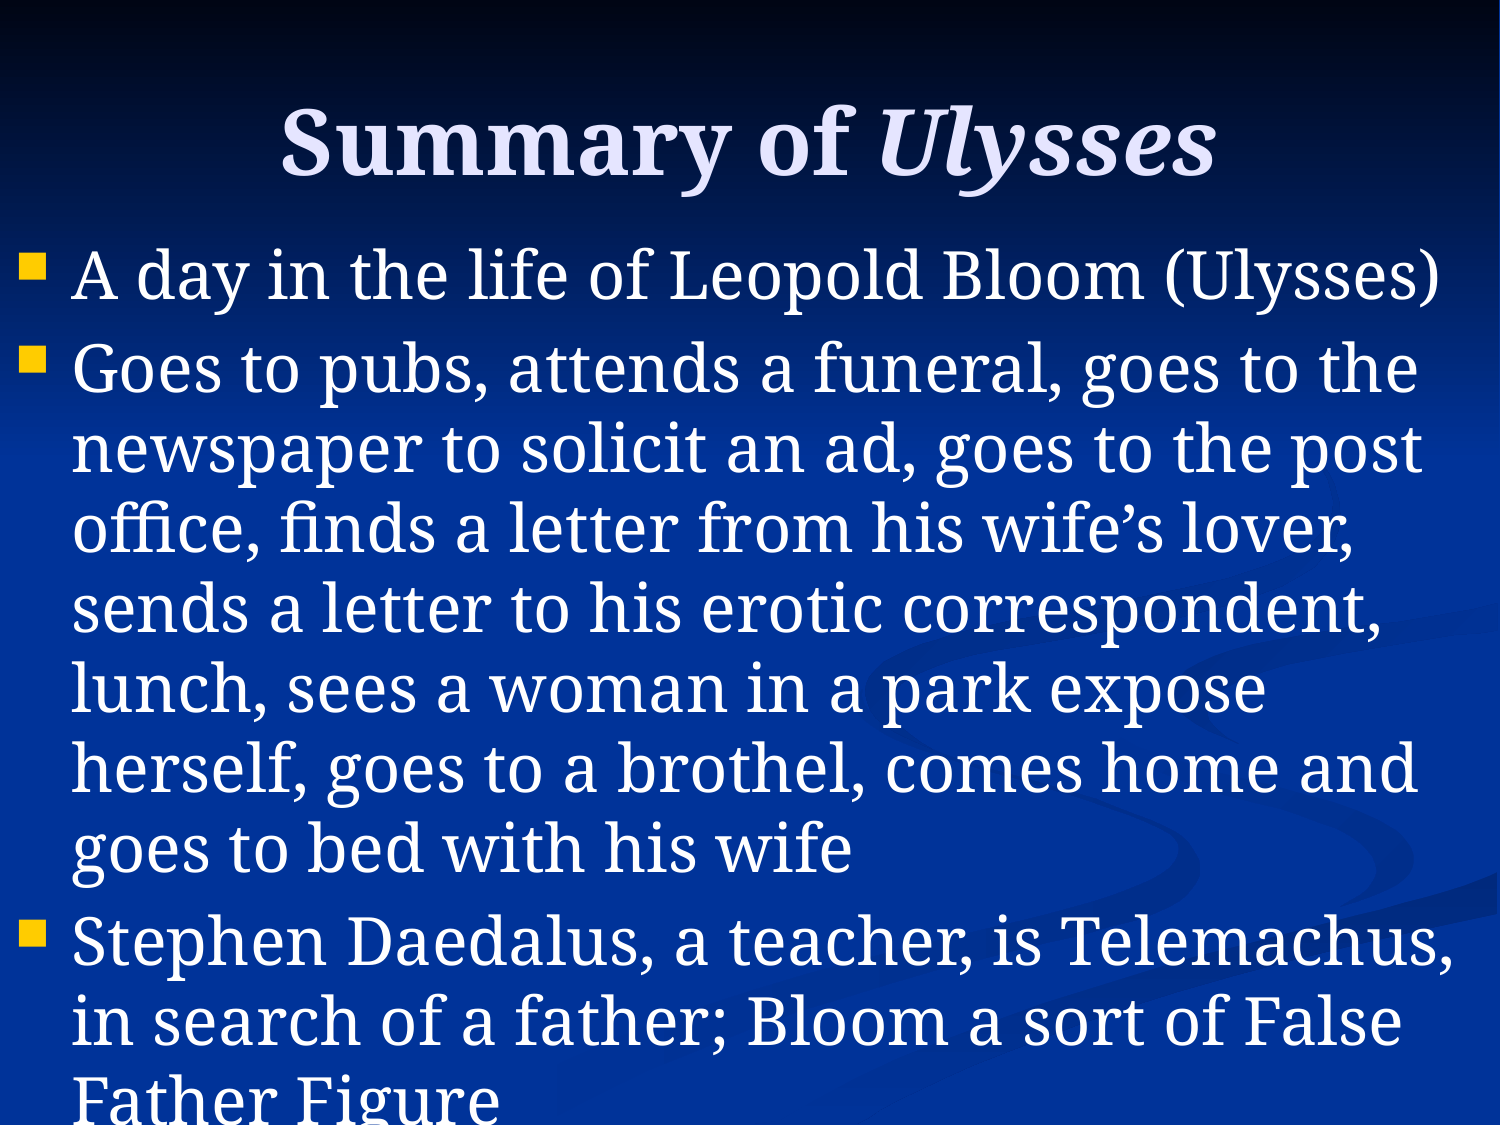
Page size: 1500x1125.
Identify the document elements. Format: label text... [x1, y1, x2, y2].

title Summary of Ulysses [74, 44, 1426, 224]
list A day in the life of Leopold Bloom (Ulysses) Goes to pubs, attends a funeral, goes to the newspaper to solicit an ad, goes to the post office, finds a letter from his wife’s lover, sends a letter to his erotic correspondent, lunch, sees a woman in a park expose herself, goes to a brothel, comes home and goes to bed with his wife Stephen Daedalus, a teacher, is Telemachus, in search of a father; Bloom a sort of False Father Figure [0, 224, 1500, 1125]
